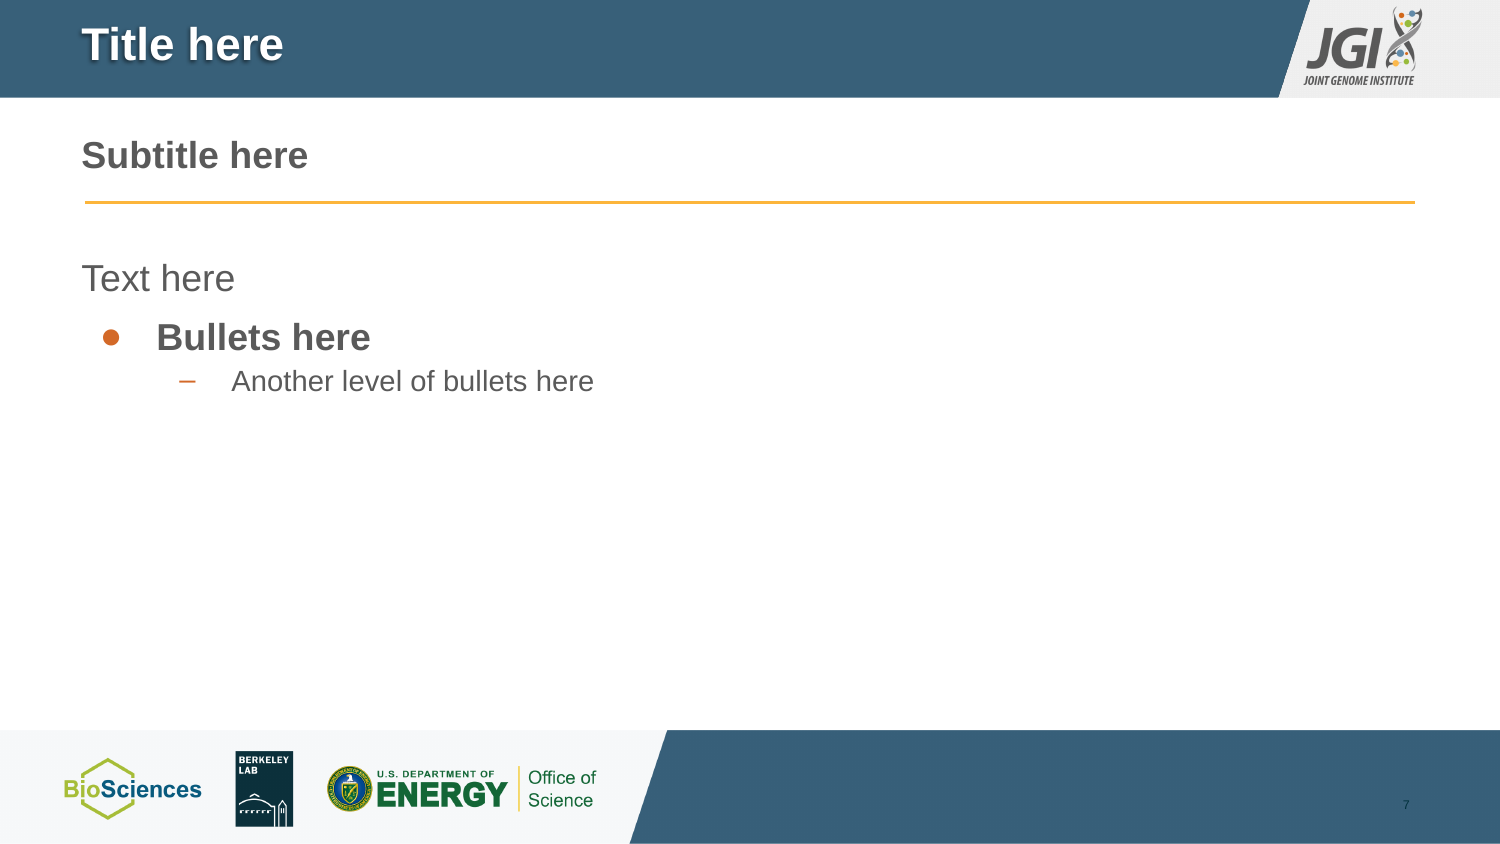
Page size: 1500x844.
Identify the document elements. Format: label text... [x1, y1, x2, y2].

list Text here Bullets here Another level of bullets here [66, 232, 1451, 750]
picture [0, 730, 1500, 844]
subtitle Subtitle here [66, 110, 869, 227]
picture [1278, 0, 1500, 98]
slide_number 7 [1343, 779, 1425, 830]
title Title here [66, 0, 1248, 98]
